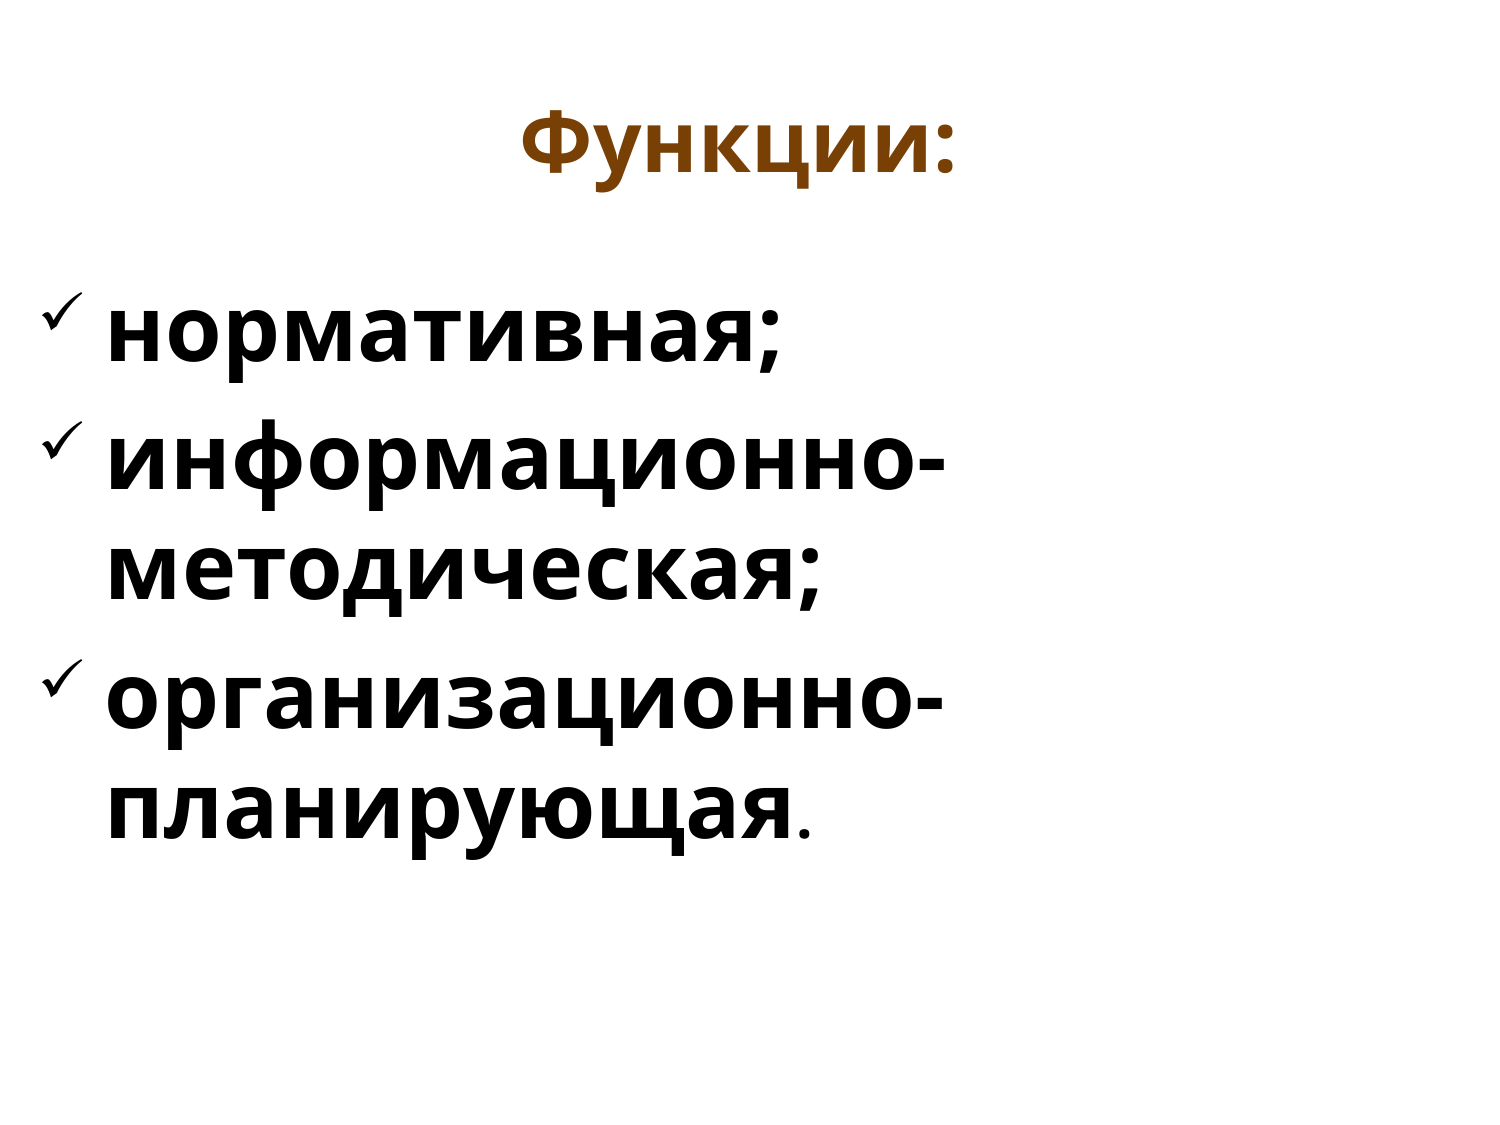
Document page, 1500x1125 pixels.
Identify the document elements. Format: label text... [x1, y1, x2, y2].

title Функции: [75, 45, 1425, 233]
list нормативная; информационно-методическая; организационно-планирующая. [0, 262, 1500, 1035]
